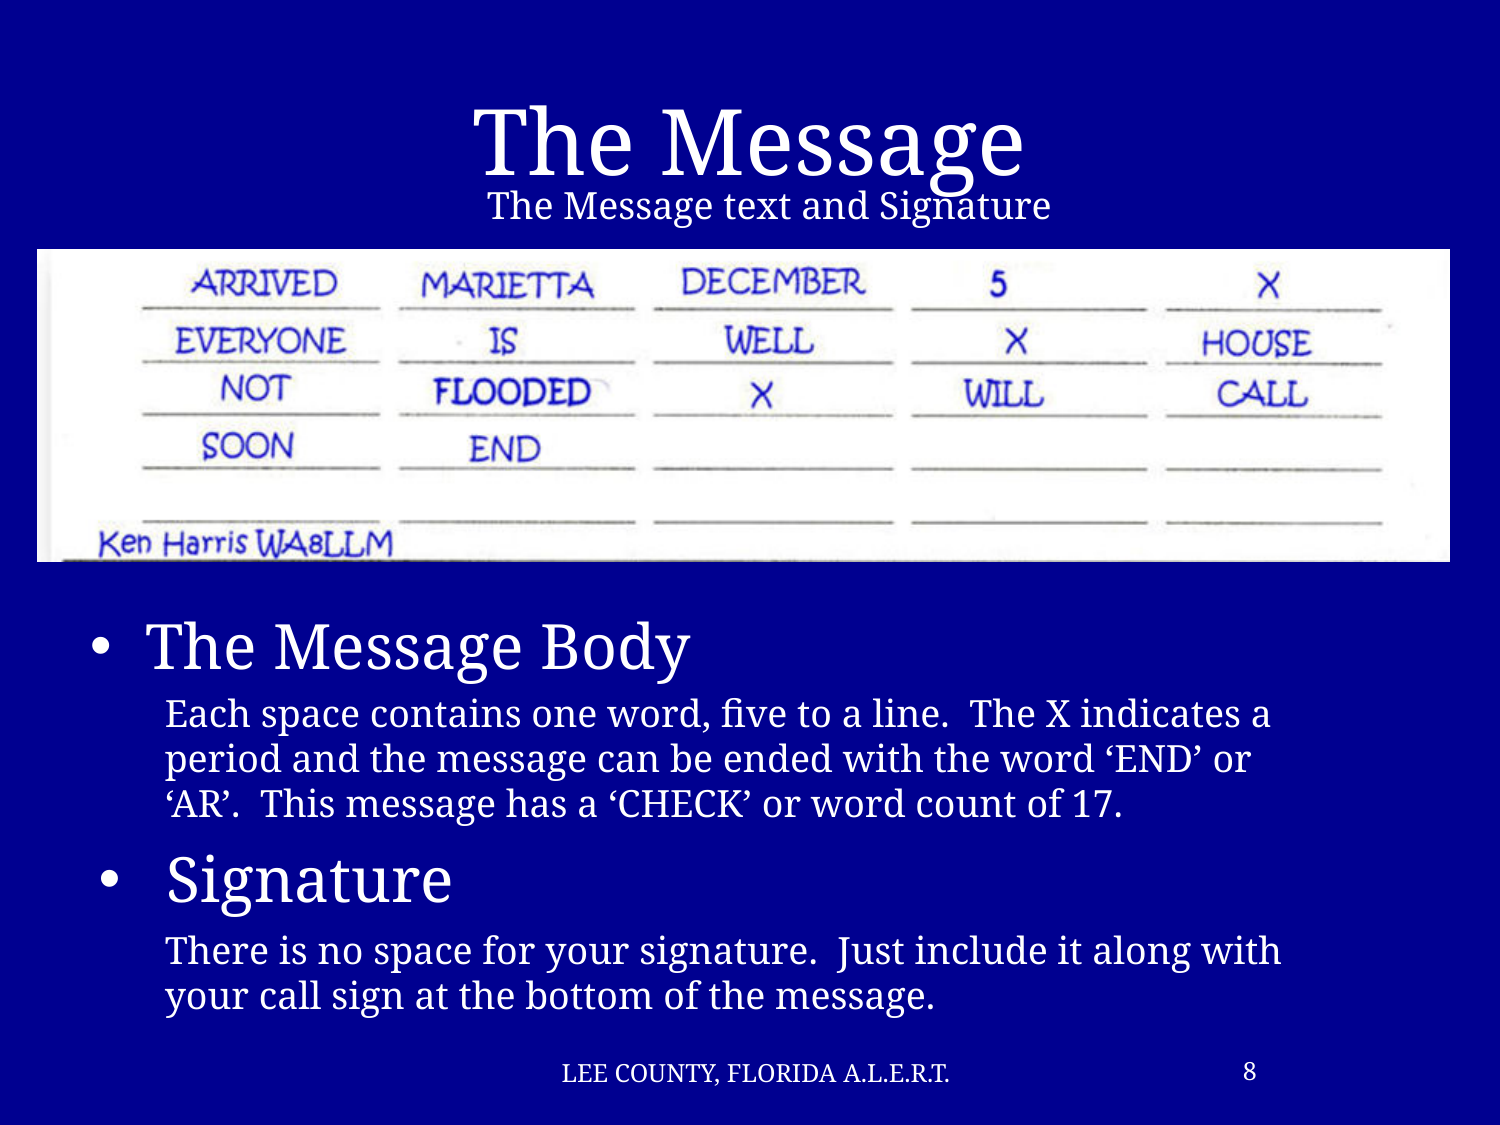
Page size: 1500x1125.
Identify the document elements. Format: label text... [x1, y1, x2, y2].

text_box The Message [74, 45, 1425, 233]
text_box The Message Body [74, 607, 888, 696]
text_box 8 [1075, 1042, 1425, 1103]
picture [37, 249, 1451, 562]
text_box Signature [84, 832, 1350, 924]
text_box The Message text and Signature [472, 174, 1068, 236]
text_box Each space contains one word, five to a line. The X indicates a period and the message can be ended with the word ‘END’ or ‘AR’. This message has a ‘CHECK’ or word count of 17. [150, 682, 1325, 832]
text_box LEE COUNTY, FLORIDA A.L.E.R.T. [437, 1042, 1075, 1103]
text_box There is no space for your signature. Just include it along with your call sign at the bottom of the message. [149, 918, 1350, 1025]
